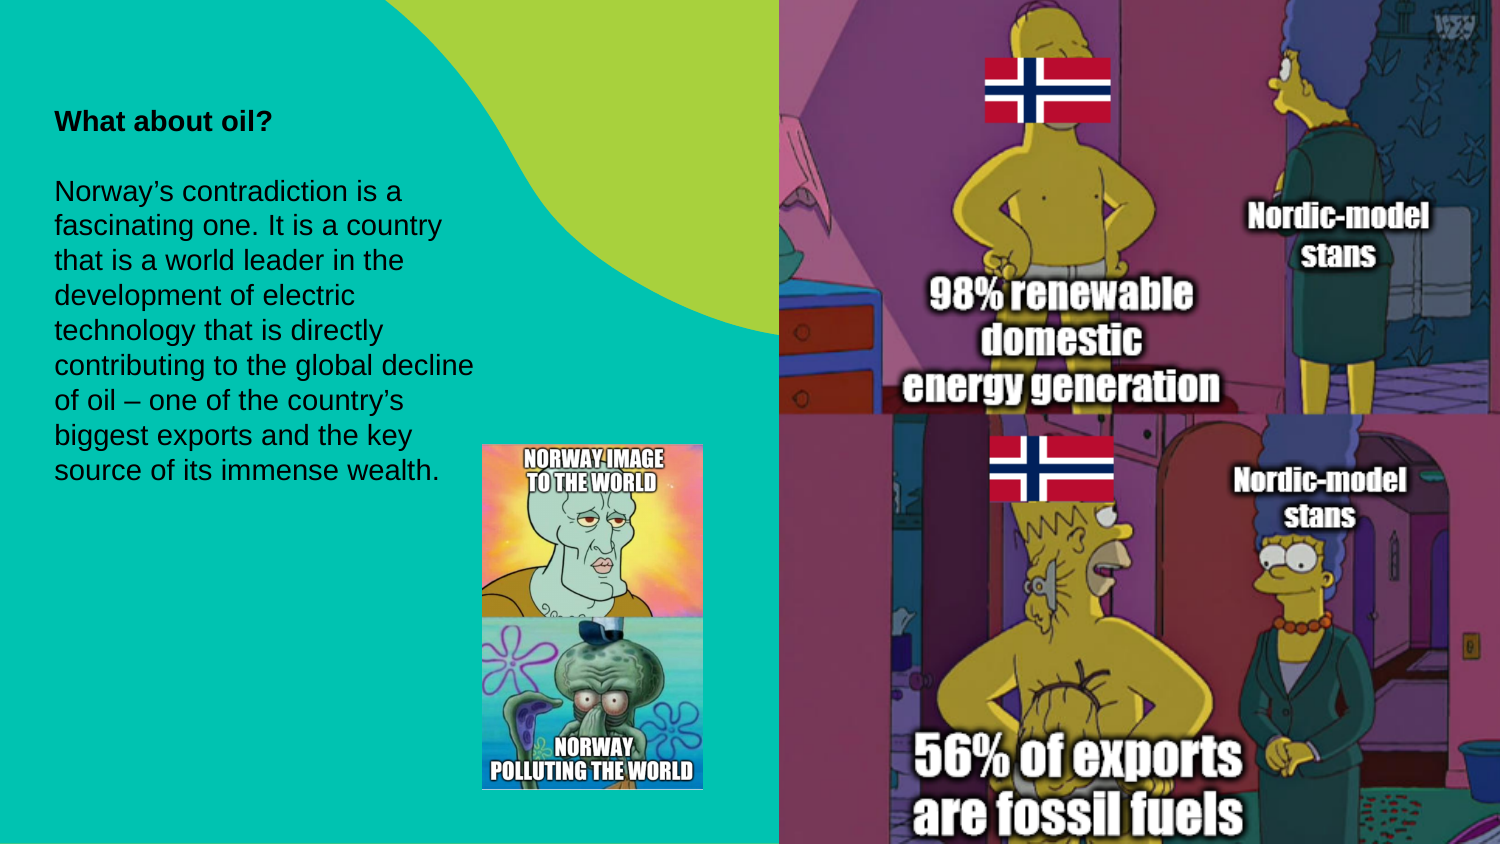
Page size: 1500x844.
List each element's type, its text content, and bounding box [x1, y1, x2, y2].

picture [779, 0, 1500, 844]
picture [481, 444, 703, 791]
text_box What about oil? Norway’s contradiction is a fascinating one. It is a country that is a world leader in the development of electric technology that is directly contributing to the global decline of oil – one of the country’s biggest exports and the key source of its immense wealth. [39, 94, 499, 494]
